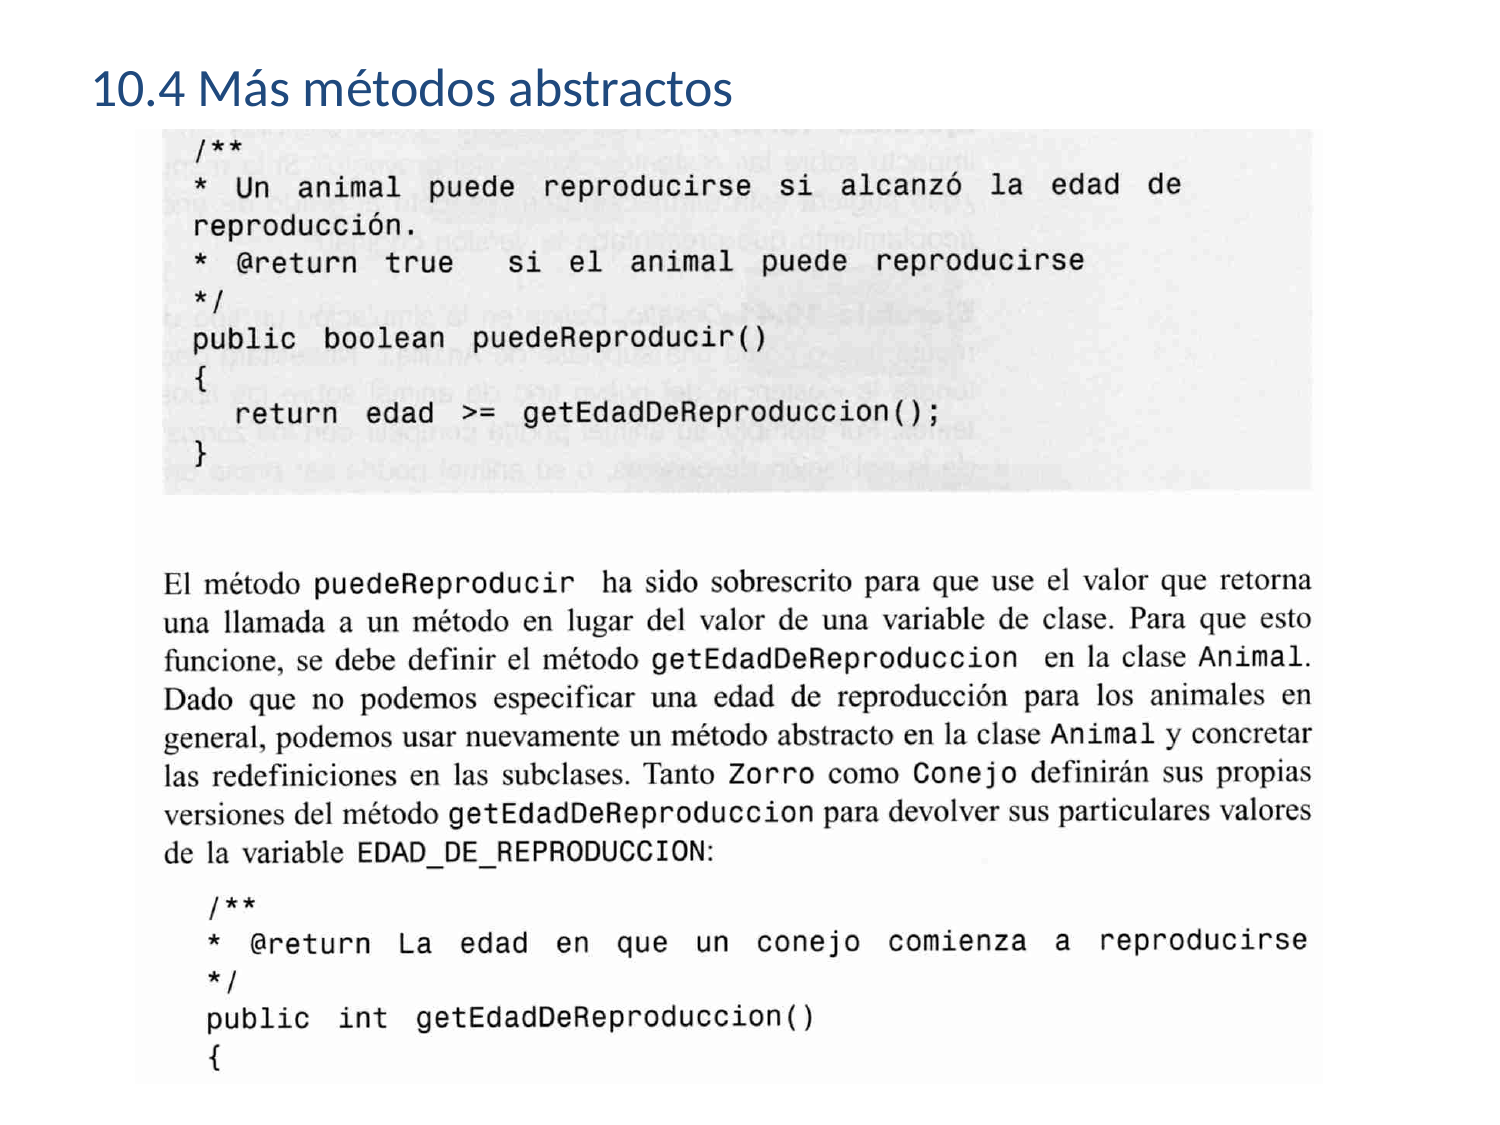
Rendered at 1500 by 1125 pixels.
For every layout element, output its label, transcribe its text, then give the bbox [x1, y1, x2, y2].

title 10.4 Más métodos abstractos [75, 45, 1425, 126]
picture [135, 129, 1324, 1085]
